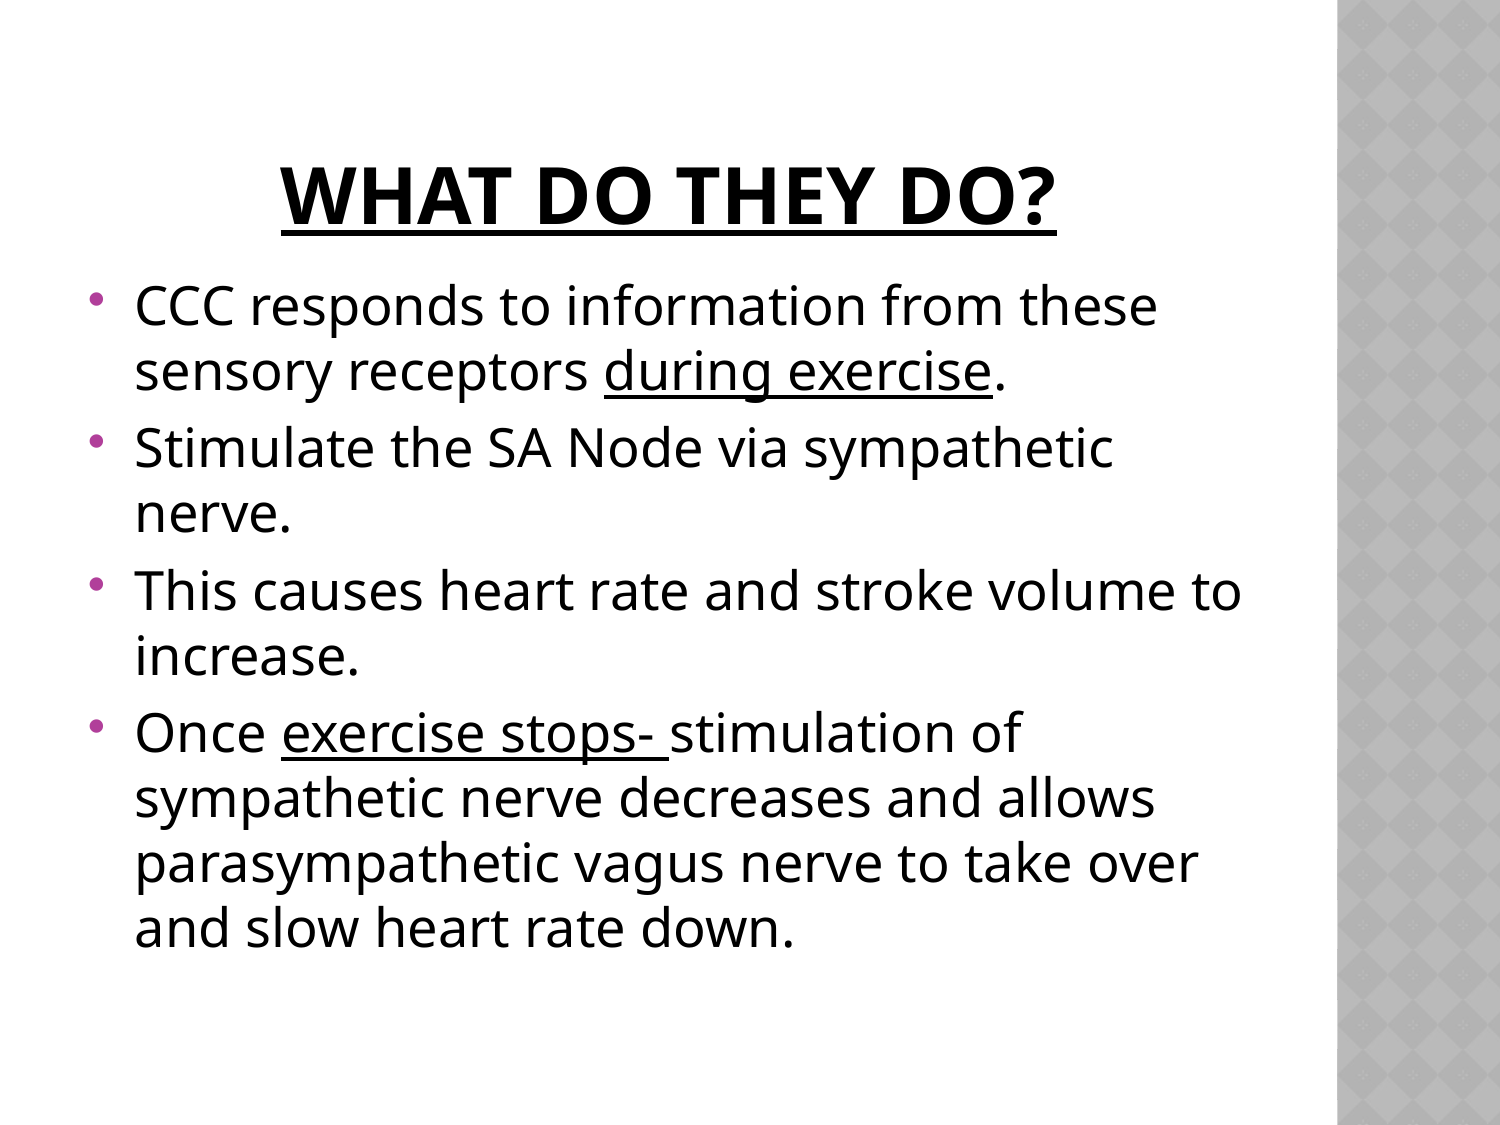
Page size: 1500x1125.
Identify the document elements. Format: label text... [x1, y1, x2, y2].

list CCC responds to information from these sensory receptors during exercise. Stimulate the SA Node via sympathetic nerve. This causes heart rate and stroke volume to increase. Once exercise stops- stimulation of sympathetic nerve decreases and allows parasympathetic vagus nerve to take over and slow heart rate down. [75, 264, 1263, 1059]
title What do they do? [75, 52, 1263, 240]
